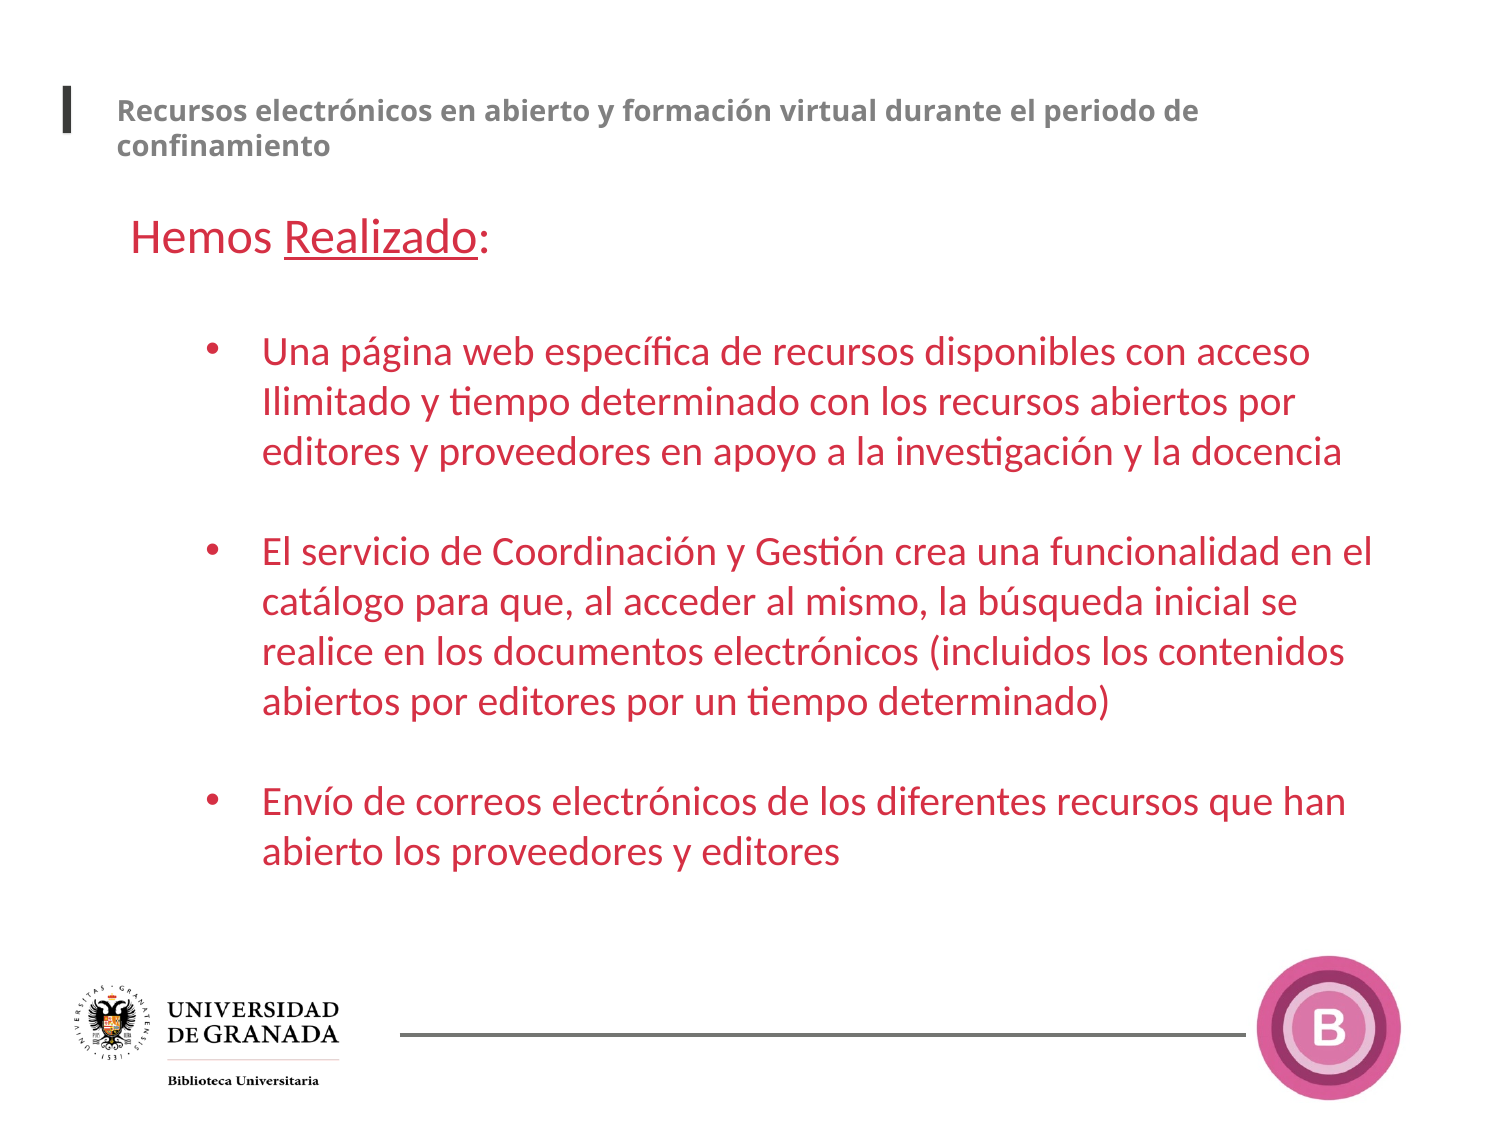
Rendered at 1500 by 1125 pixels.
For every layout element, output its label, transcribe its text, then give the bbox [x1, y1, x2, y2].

picture [60, 84, 74, 136]
text_box Hemos Realizado: Una página web específica de recursos disponibles con acceso Ilimitado y tiempo determinado con los recursos abiertos por editores y proveedores en apoyo a la investigación y la docencia El servicio de Coordinación y Gestión crea una funcionalidad en el catálogo para que, al acceder al mismo, la búsqueda inicial se realice en los documentos electrónicos (incluidos los contenidos abiertos por editores por un tiempo determinado) Envío de correos electrónicos de los diferentes recursos que han abierto los proveedores y editores [115, 196, 1392, 882]
picture [1245, 948, 1412, 1103]
text_box Recursos electrónicos en abierto y formación virtual durante el periodo de confinamiento [101, 84, 1406, 170]
picture [41, 952, 373, 1118]
